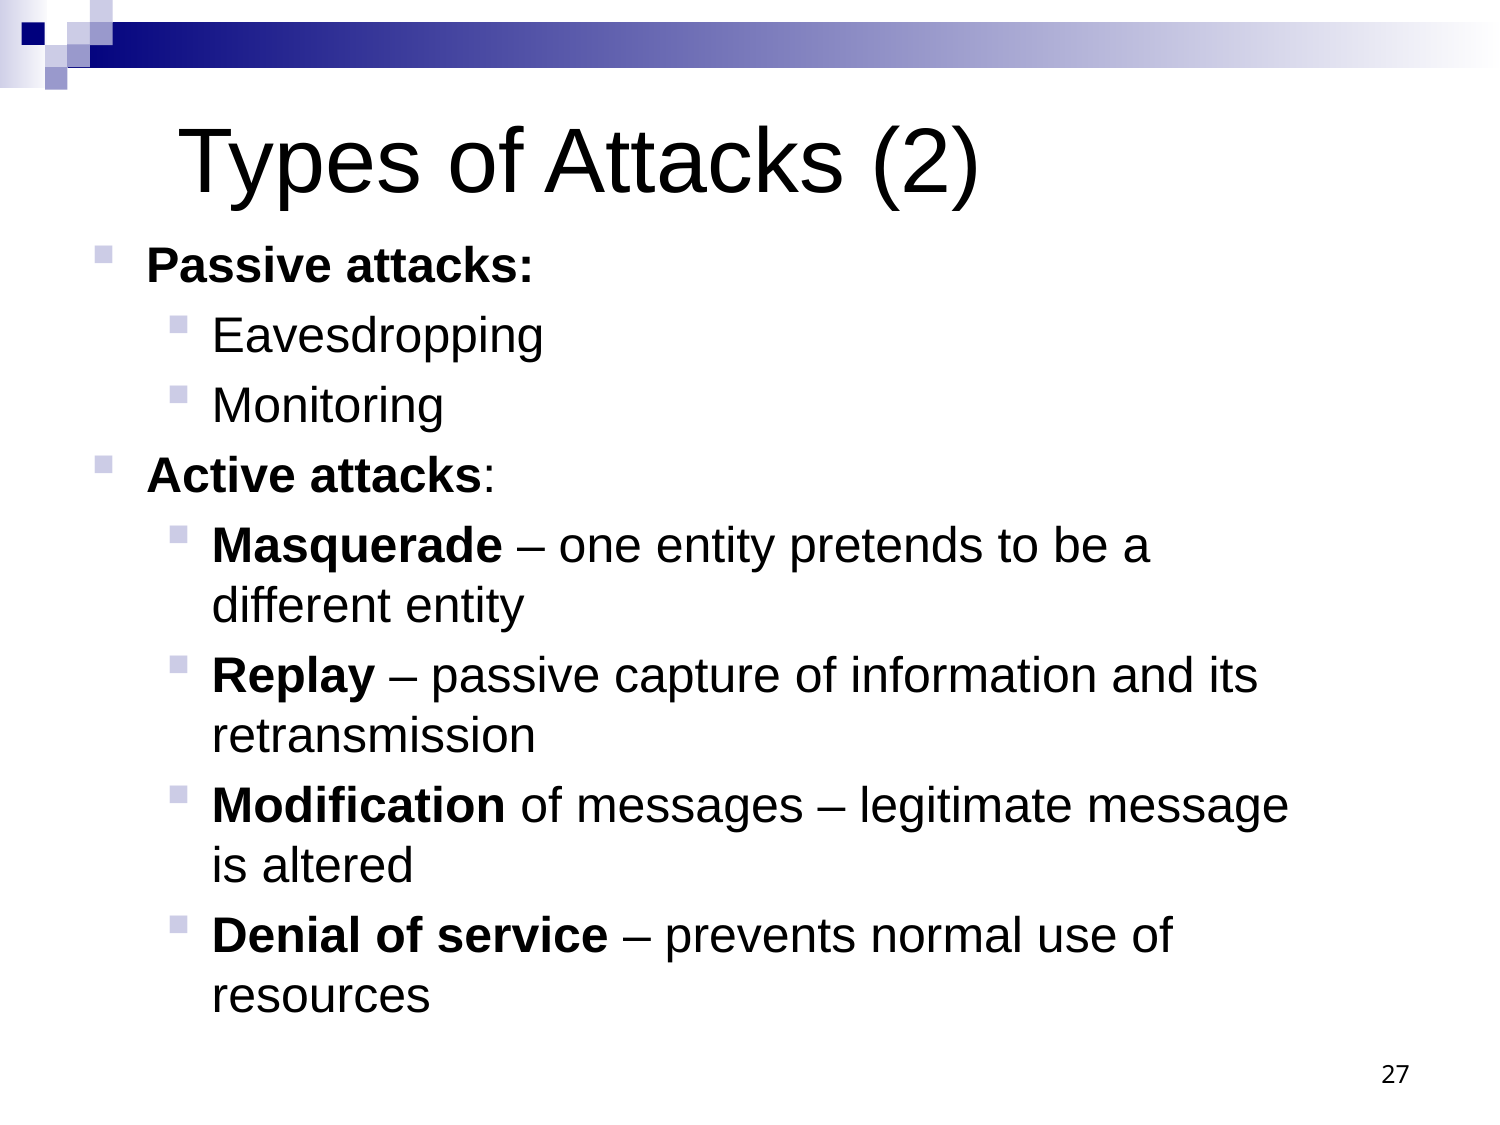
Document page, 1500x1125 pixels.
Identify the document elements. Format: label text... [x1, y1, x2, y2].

slide_number 27 [1074, 1024, 1426, 1101]
text_box Passive attacks: Eavesdropping Monitoring Active attacks: Masquerade – one entity pretends to be a different entity Replay – passive capture of information and its retransmission Modification of messages – legitimate message is altered Denial of service – prevents normal use of resources [75, 224, 1325, 862]
text_box Types of Attacks (2) [162, 62, 1373, 250]
